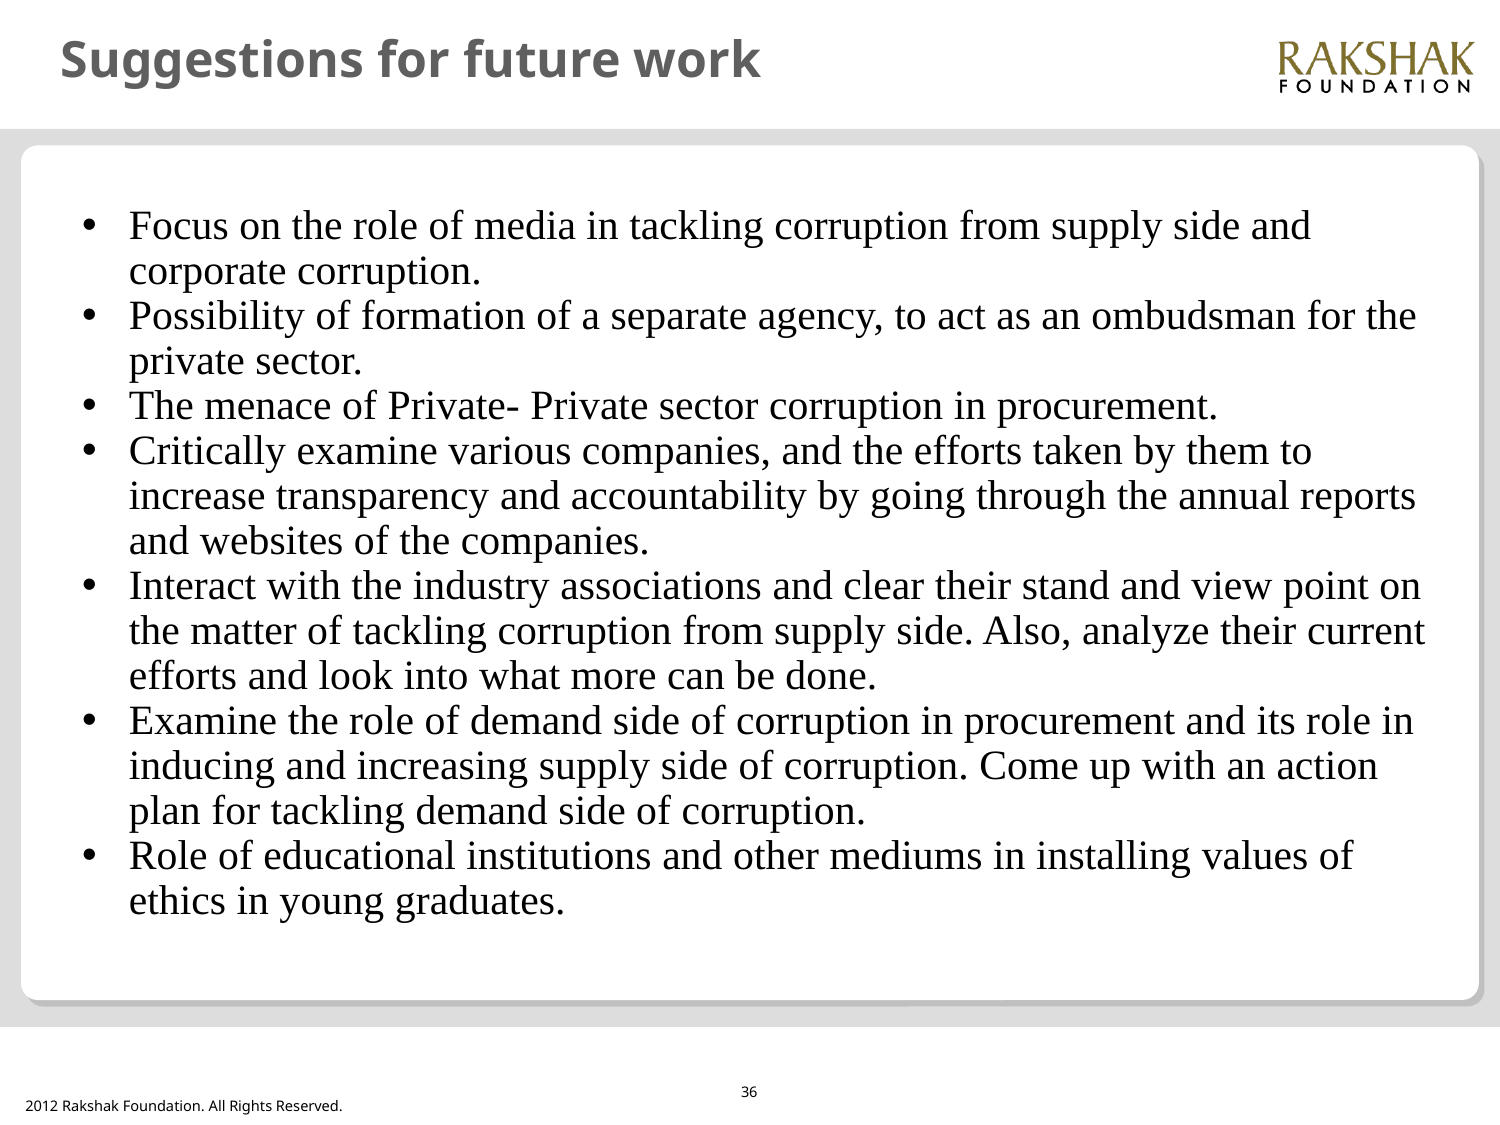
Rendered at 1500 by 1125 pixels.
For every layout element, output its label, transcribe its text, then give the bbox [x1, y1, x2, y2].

slide_number 36 [725, 1059, 774, 1111]
picture [1276, 32, 1479, 96]
text_box Focus on the role of media in tackling corruption from supply side and corporate corruption. Possibility of formation of a separate agency, to act as an ombudsman for the private sector. The menace of Private- Private sector corruption in procurement. Critically examine various companies, and the efforts taken by them to increase transparency and accountability by going through the annual reports and websites of the companies. Interact with the industry associations and clear their stand and view point on the matter of tackling corruption from supply side. Also, analyze their current efforts and look into what more can be done. Examine the role of demand side of corruption in procurement and its role in inducing and increasing supply side of corruption. Come up with an action plan for tackling demand side of corruption. Role of educational institutions and other mediums in installing values of ethics in young graduates. [67, 196, 1459, 977]
title Suggestions for future work [45, 28, 1237, 96]
